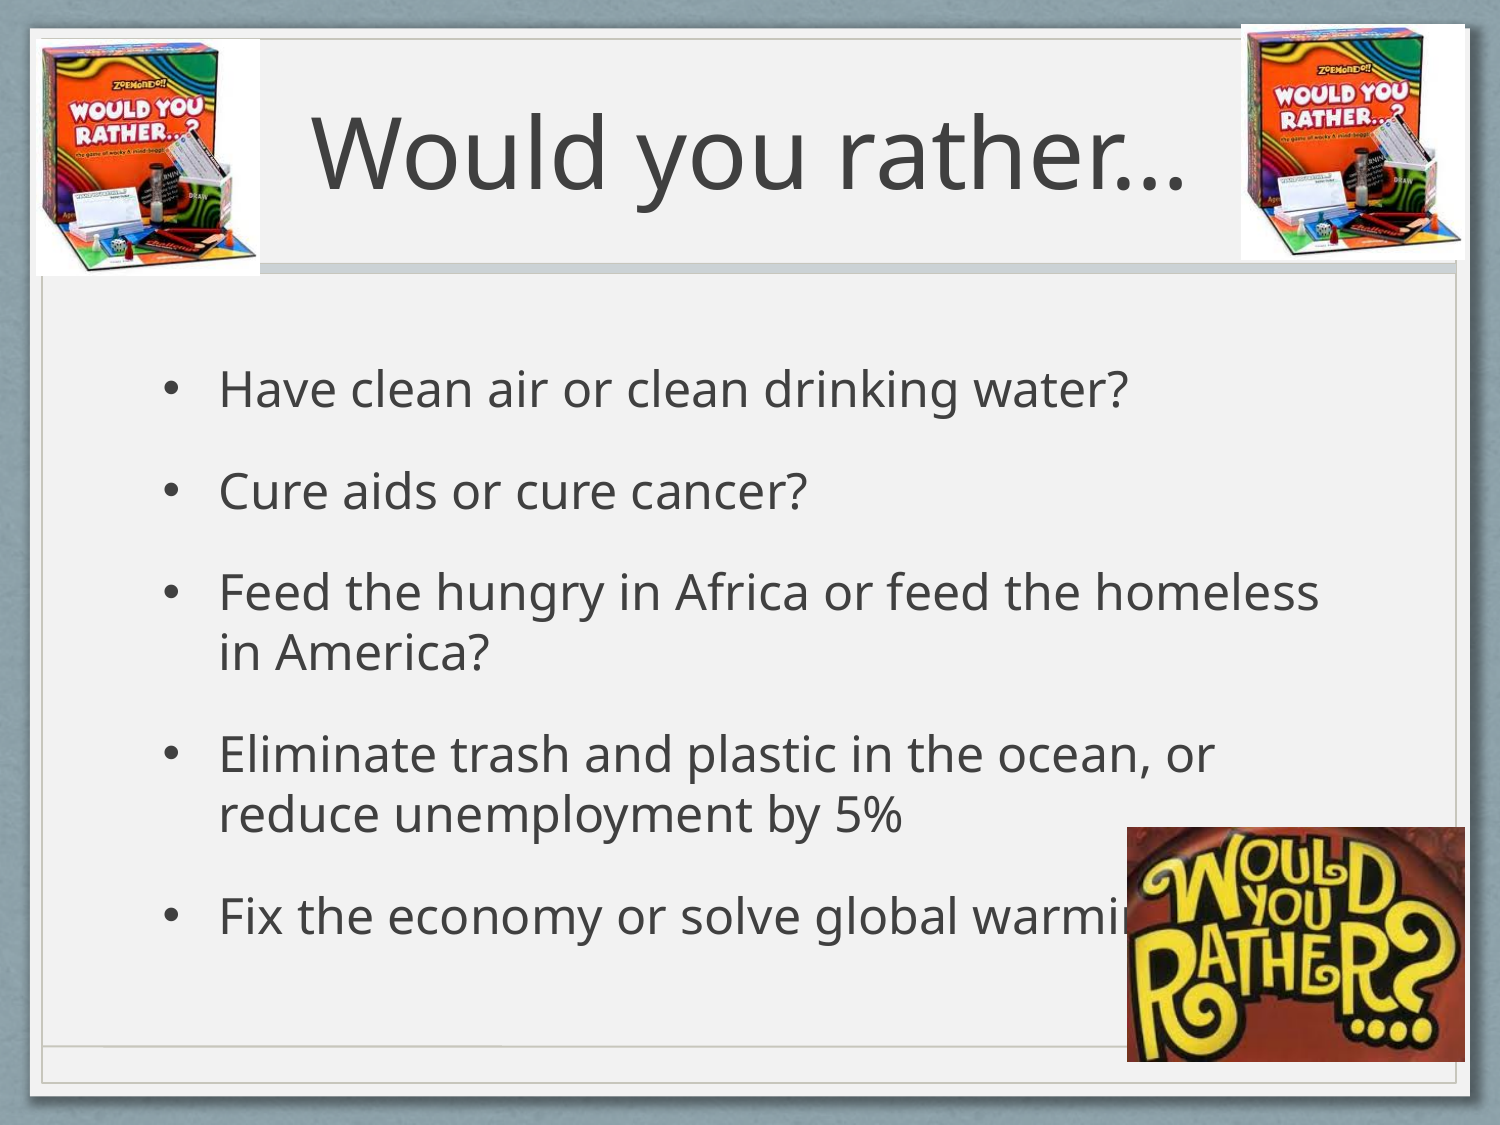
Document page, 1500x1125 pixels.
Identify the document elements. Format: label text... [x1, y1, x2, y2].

picture [35, 39, 260, 276]
picture [1240, 23, 1465, 261]
picture [1127, 826, 1465, 1062]
title Would you rather… [268, 40, 1234, 260]
list Have clean air or clean drinking water? Cure aids or cure cancer? Feed the hungry in Africa or feed the homeless in America? Eliminate trash and plastic in the ocean, or reduce unemployment by 5% Fix the economy or solve global warming? [147, 350, 1353, 995]
